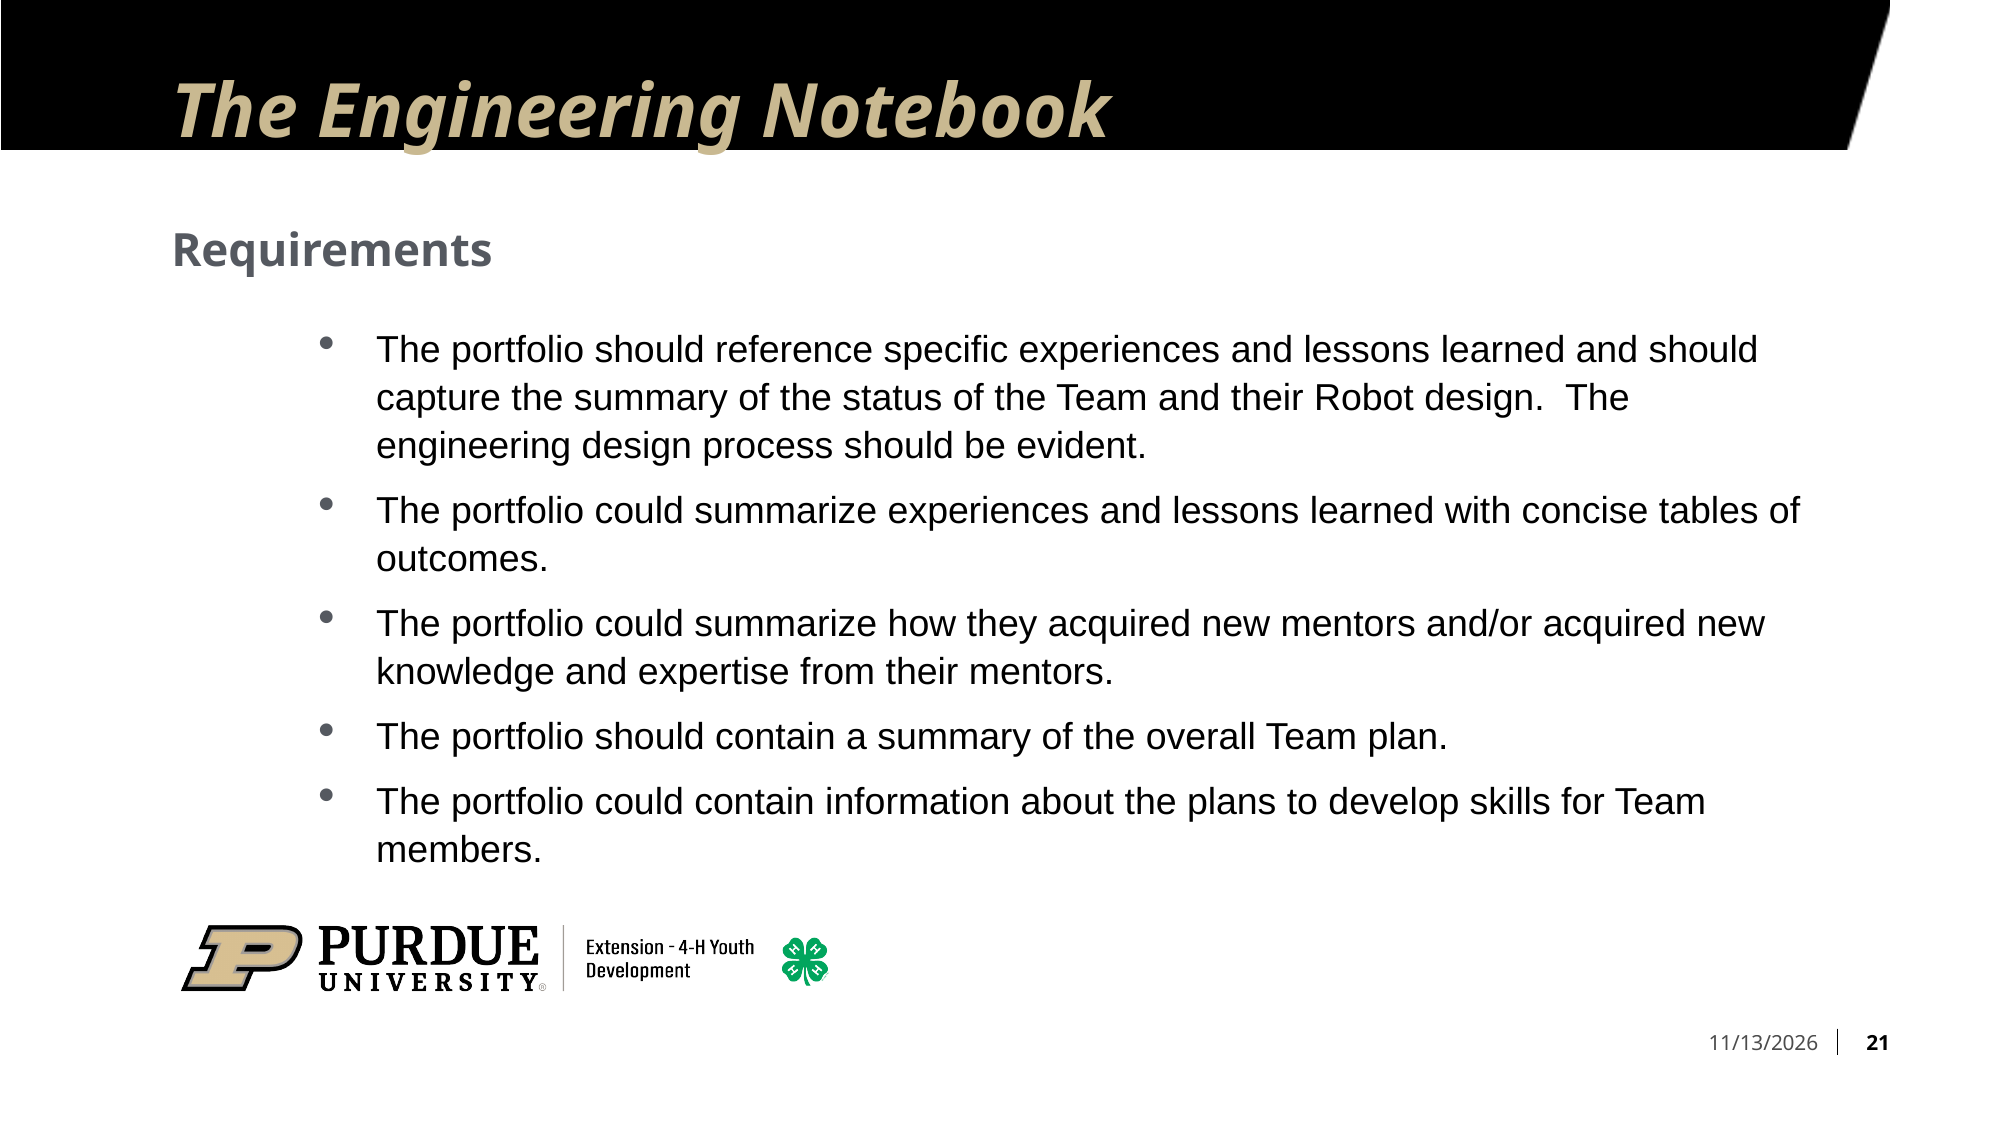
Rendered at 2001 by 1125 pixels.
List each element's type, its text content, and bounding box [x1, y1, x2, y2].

picture [171, 914, 867, 1003]
slide_number 21 [1838, 1013, 1919, 1074]
subtitle Requirements [171, 220, 1373, 277]
title The Engineering Notebook [168, 70, 1689, 160]
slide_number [1662, 1017, 1834, 1071]
list The portfolio should reference specific experiences and lessons learned and should capture the summary of the status of the Team and their Robot design. The engineering design process should be evident. The portfolio could summarize experiences and lessons learned with concise tables of outcomes. The portfolio could summarize how they acquired new mentors and/or acquired new knowledge and expertise from their mentors. The portfolio should contain a summary of the overall Team plan. The portfolio could contain information about the plans to develop skills for Team members. [320, 321, 1834, 942]
